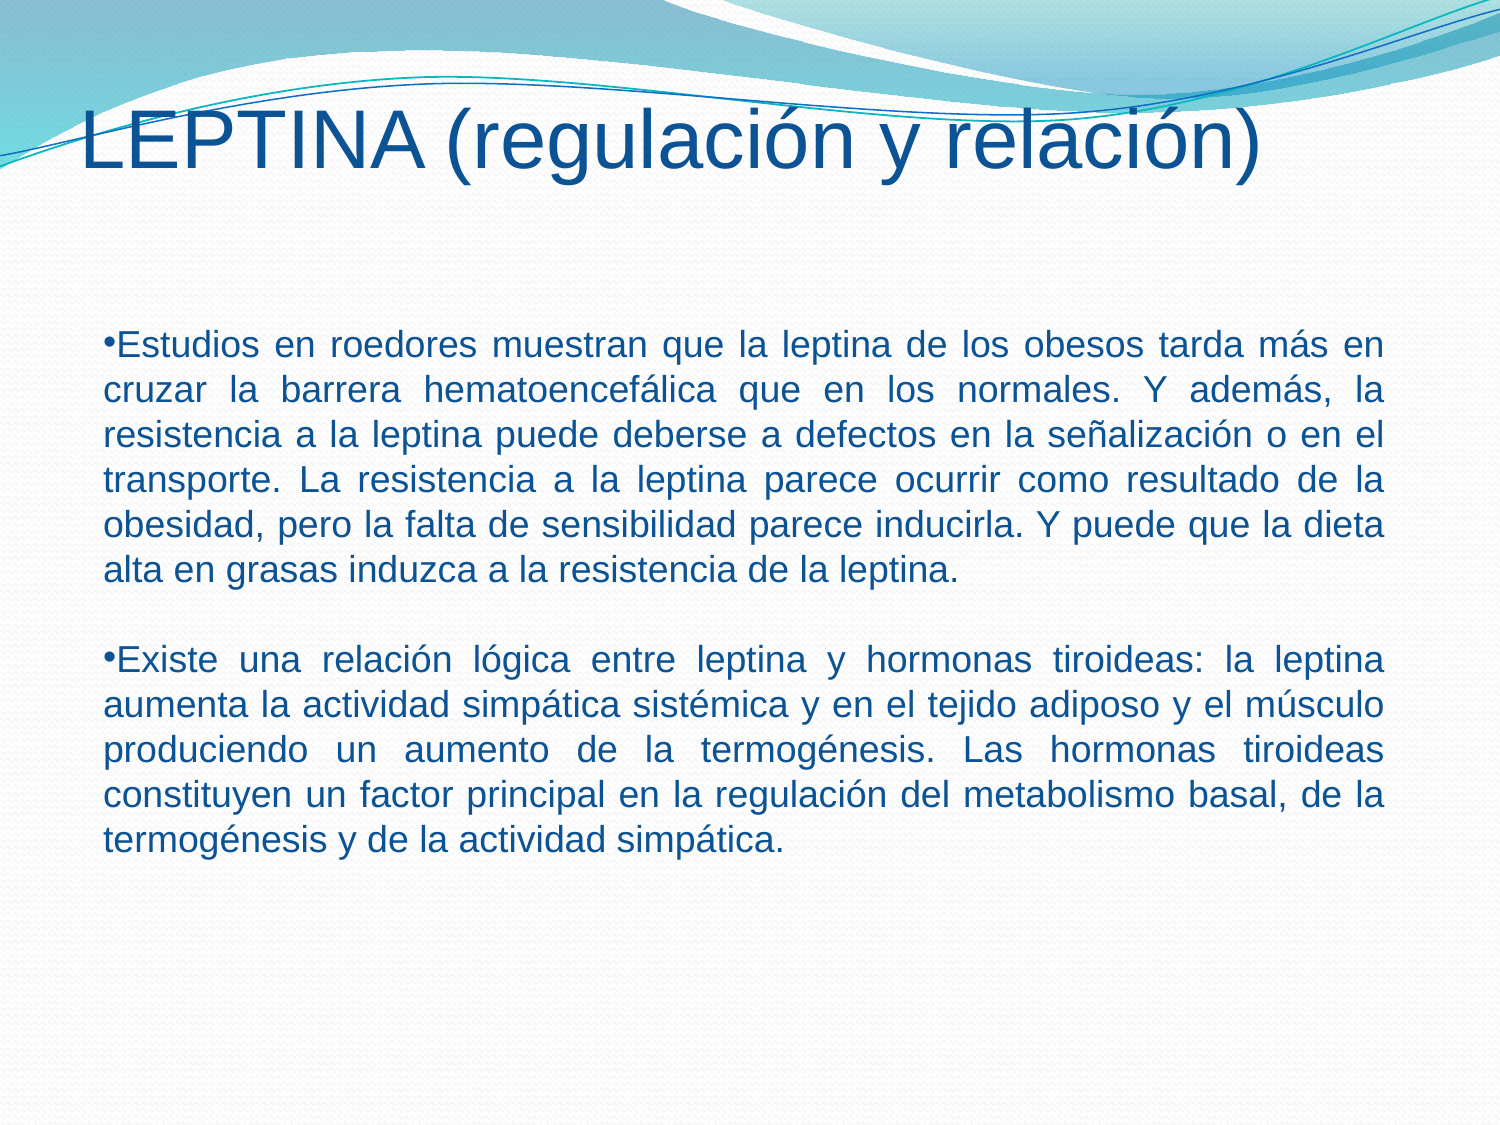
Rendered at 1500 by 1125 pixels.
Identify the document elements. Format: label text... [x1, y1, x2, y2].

text_box Estudios en roedores muestran que la leptina de los obesos tarda más en cruzar la barrera hematoencefálica que en los normales. Y además, la resistencia a la leptina puede deberse a defectos en la señalización o en el transporte. La resistencia a la leptina parece ocurrir como resultado de la obesidad, pero la falta de sensibilidad parece inducirla. Y puede que la dieta alta en grasas induzca a la resistencia de la leptina. Existe una relación lógica entre leptina y hormonas tiroideas: la leptina aumenta la actividad simpática sistémica y en el tejido adiposo y el músculo produciendo un aumento de la termogénesis. Las hormonas tiroideas constituyen un factor principal en la regulación del metabolismo basal, de la termogénesis y de la actividad simpática. [88, 267, 1400, 912]
text_box LEPTINA (regulación y relación) [64, 78, 1376, 193]
